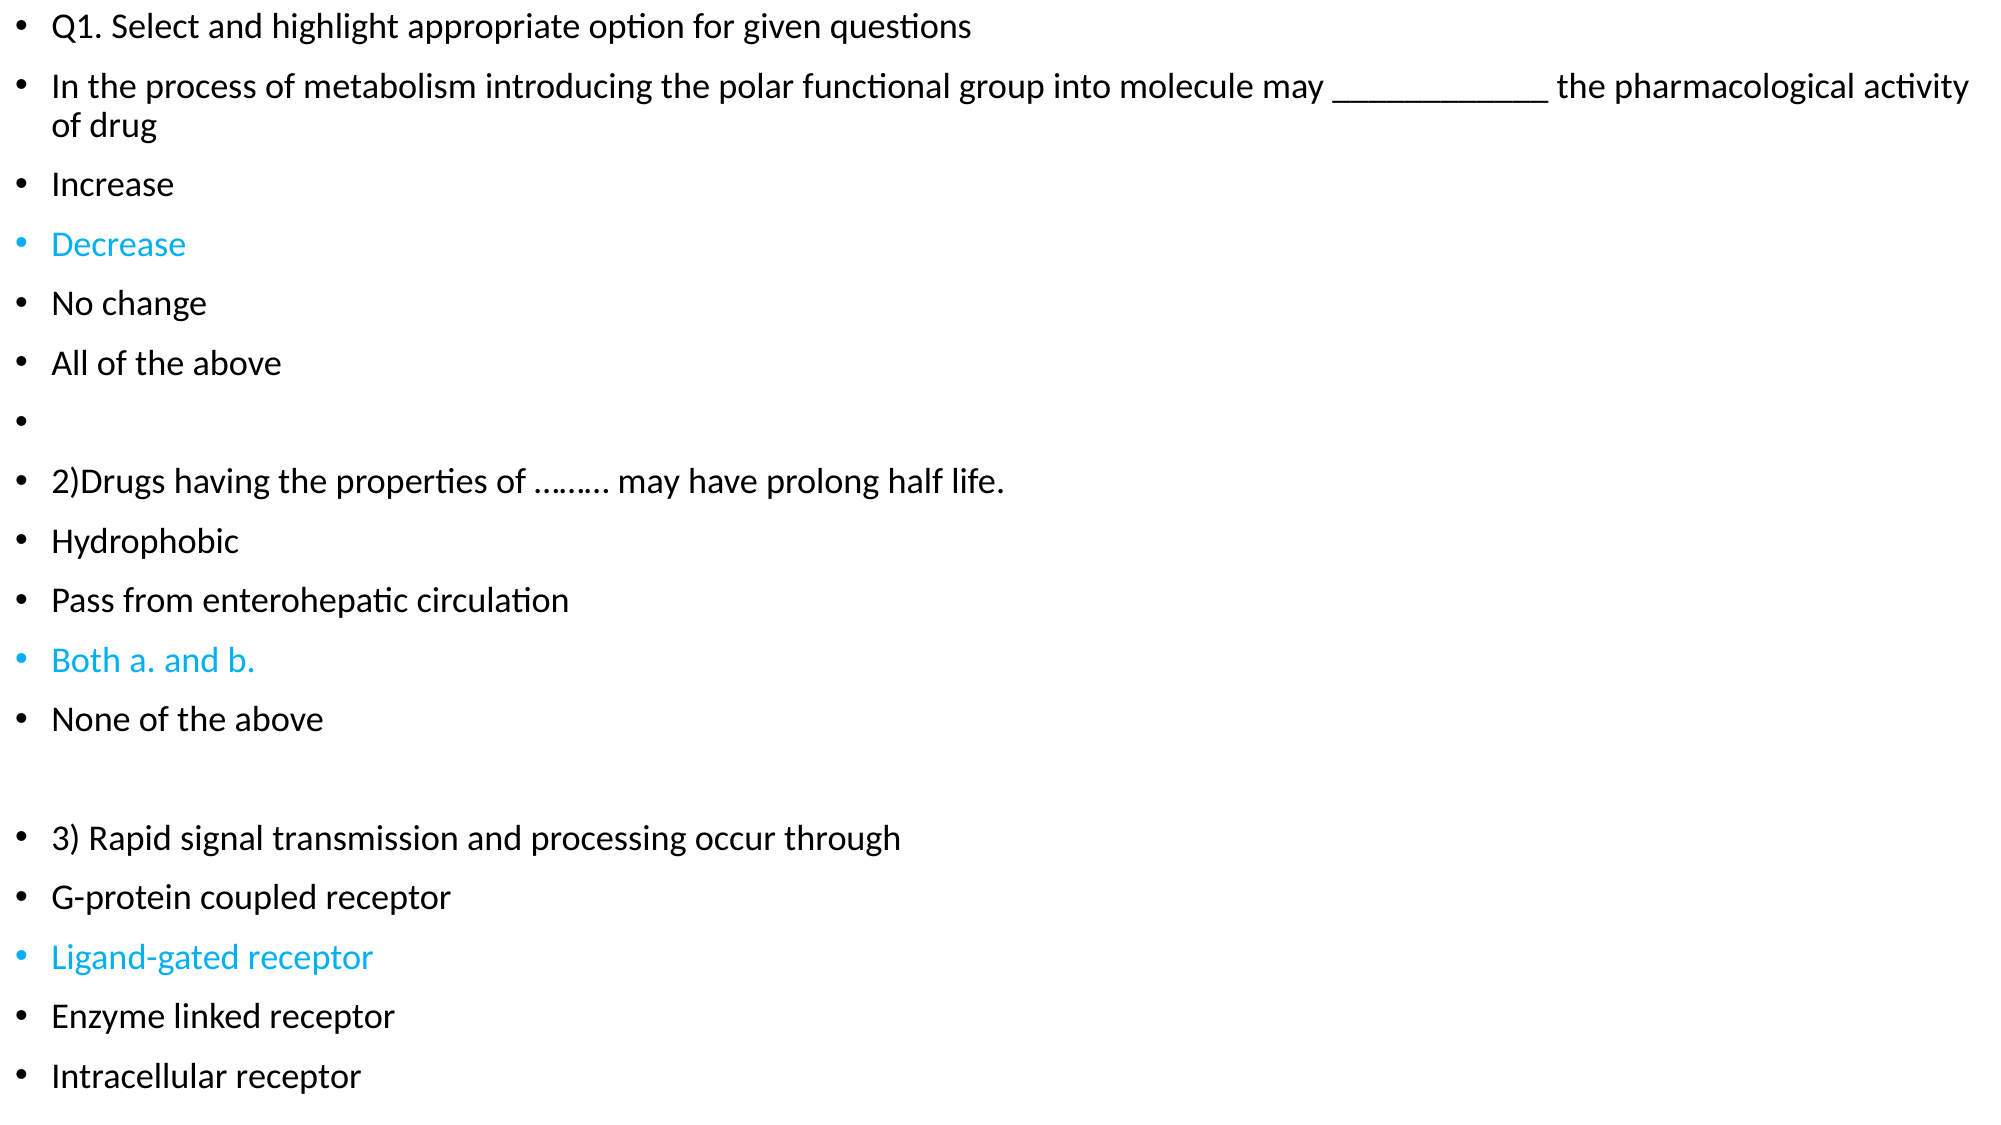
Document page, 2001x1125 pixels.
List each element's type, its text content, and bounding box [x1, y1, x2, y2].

list Q1. Select and highlight appropriate option for given questions In the process of metabolism introducing the polar functional group into molecule may ____________ the pharmacological activity of drug Increase Decrease No change All of the above 2)Drugs having the properties of ……… may have prolong half life. Hydrophobic Pass from enterohepatic circulation Both a. and b. None of the above 3) Rapid signal transmission and processing occur through G-protein coupled receptor Ligand-gated receptor Enzyme linked receptor Intracellular receptor [0, 0, 2000, 1110]
